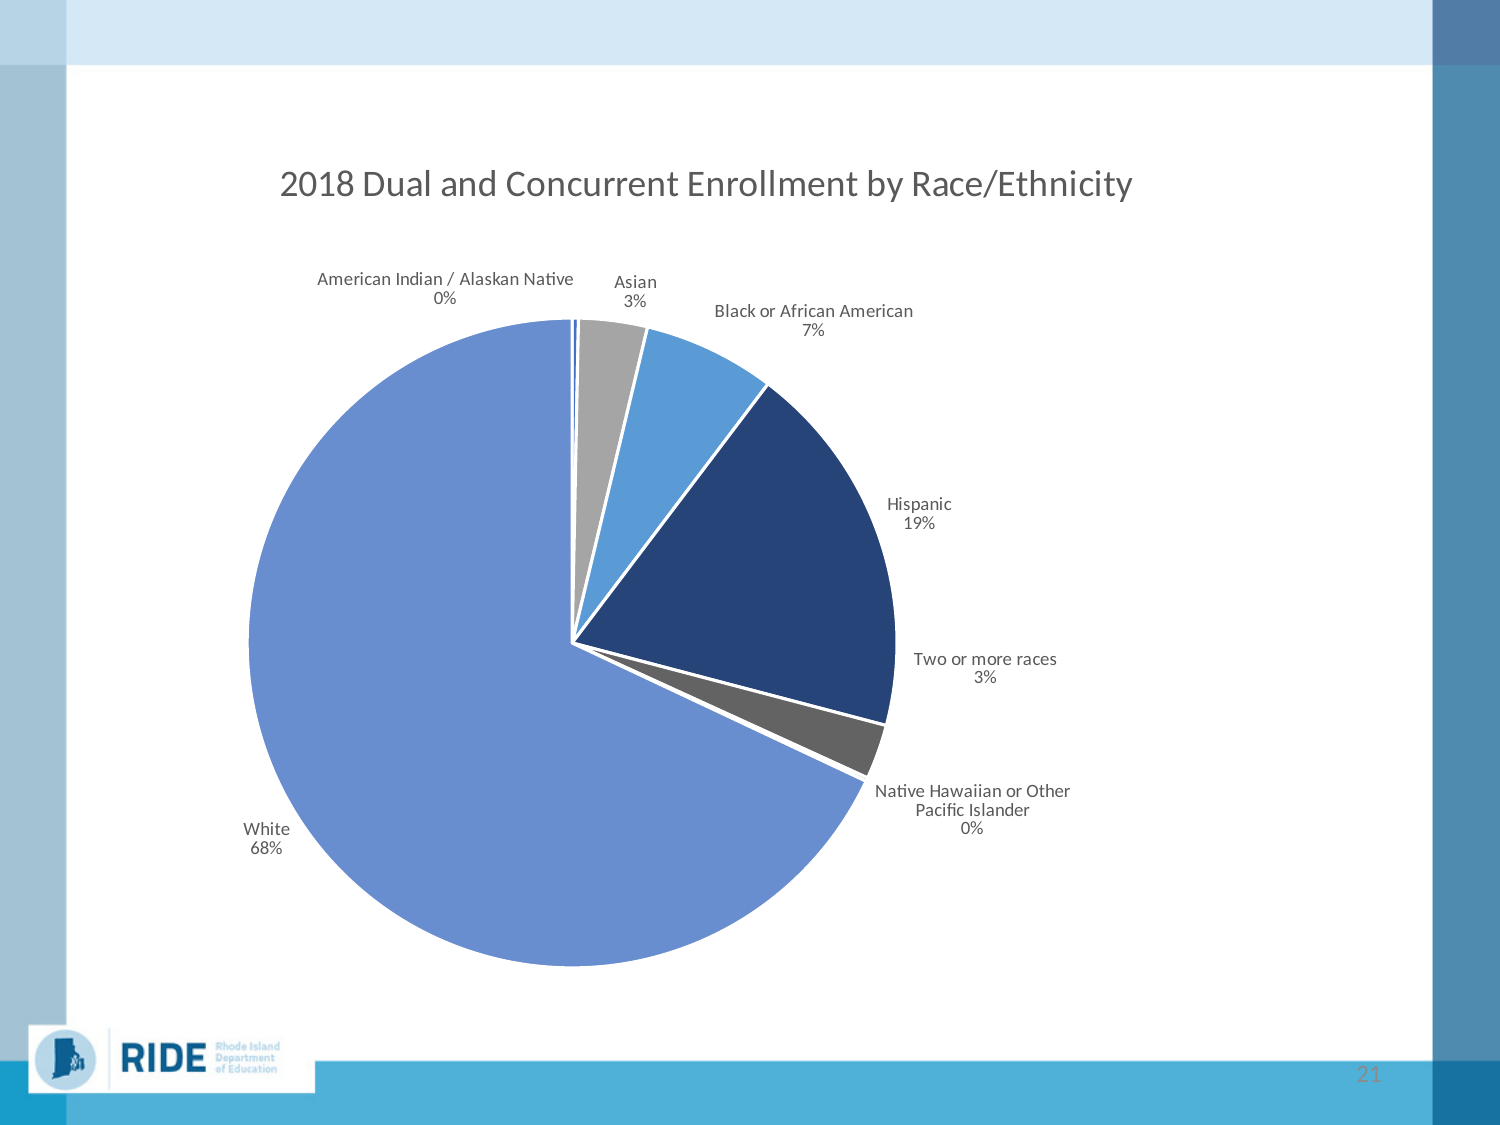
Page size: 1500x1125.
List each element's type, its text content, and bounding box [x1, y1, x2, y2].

picture [0, 0, 1500, 1125]
slide_number 21 [1059, 1042, 1397, 1103]
chart [77, 131, 1344, 986]
